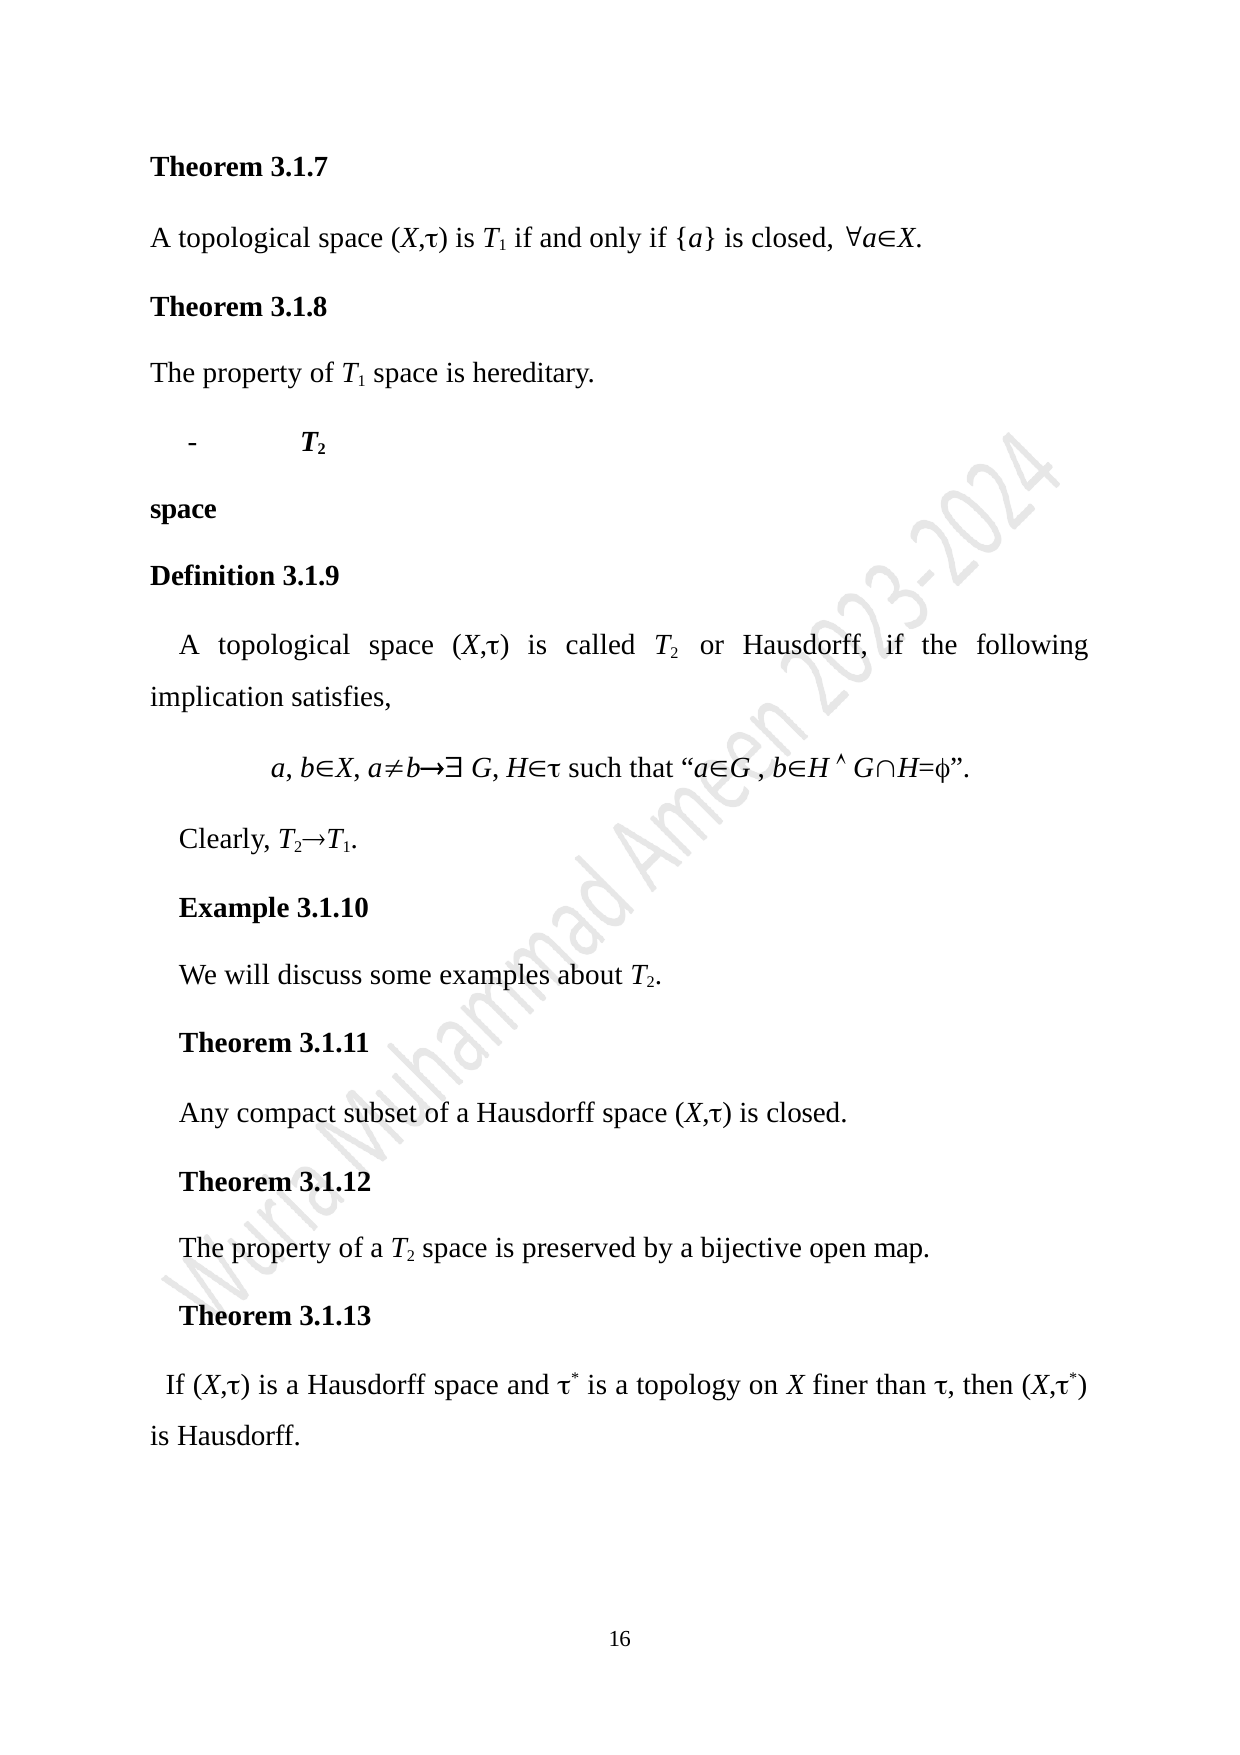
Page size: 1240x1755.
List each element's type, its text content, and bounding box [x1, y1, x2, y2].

slide_number 16 [602, 1626, 641, 1755]
text_box Theorem 3.1.7 A topological space (X,) is T1 if and only if {a} is closed, aX. Theorem 3.1.8 The property of T1 space is hereditary. - T2 space Definition 3.1.9 A topological space (X,) is called T2 or Hausdorff, if the following implication satisfies, a, bX, ab G, H such that “aG , bH  GH=”. Clearly, T2T1. Example 3.1.10 We will discuss some examples about T2. Theorem 3.1.11 Any compact subset of a Hausdorff space (X,) is closed. Theorem 3.1.12 The property of a T2 space is preserved by a bijective open map. Theorem 3.1.13 If (X,) is a Hausdorff space and * is a topology on X finer than , then (X,*) is Hausdorff. [114, 145, 1120, 1452]
